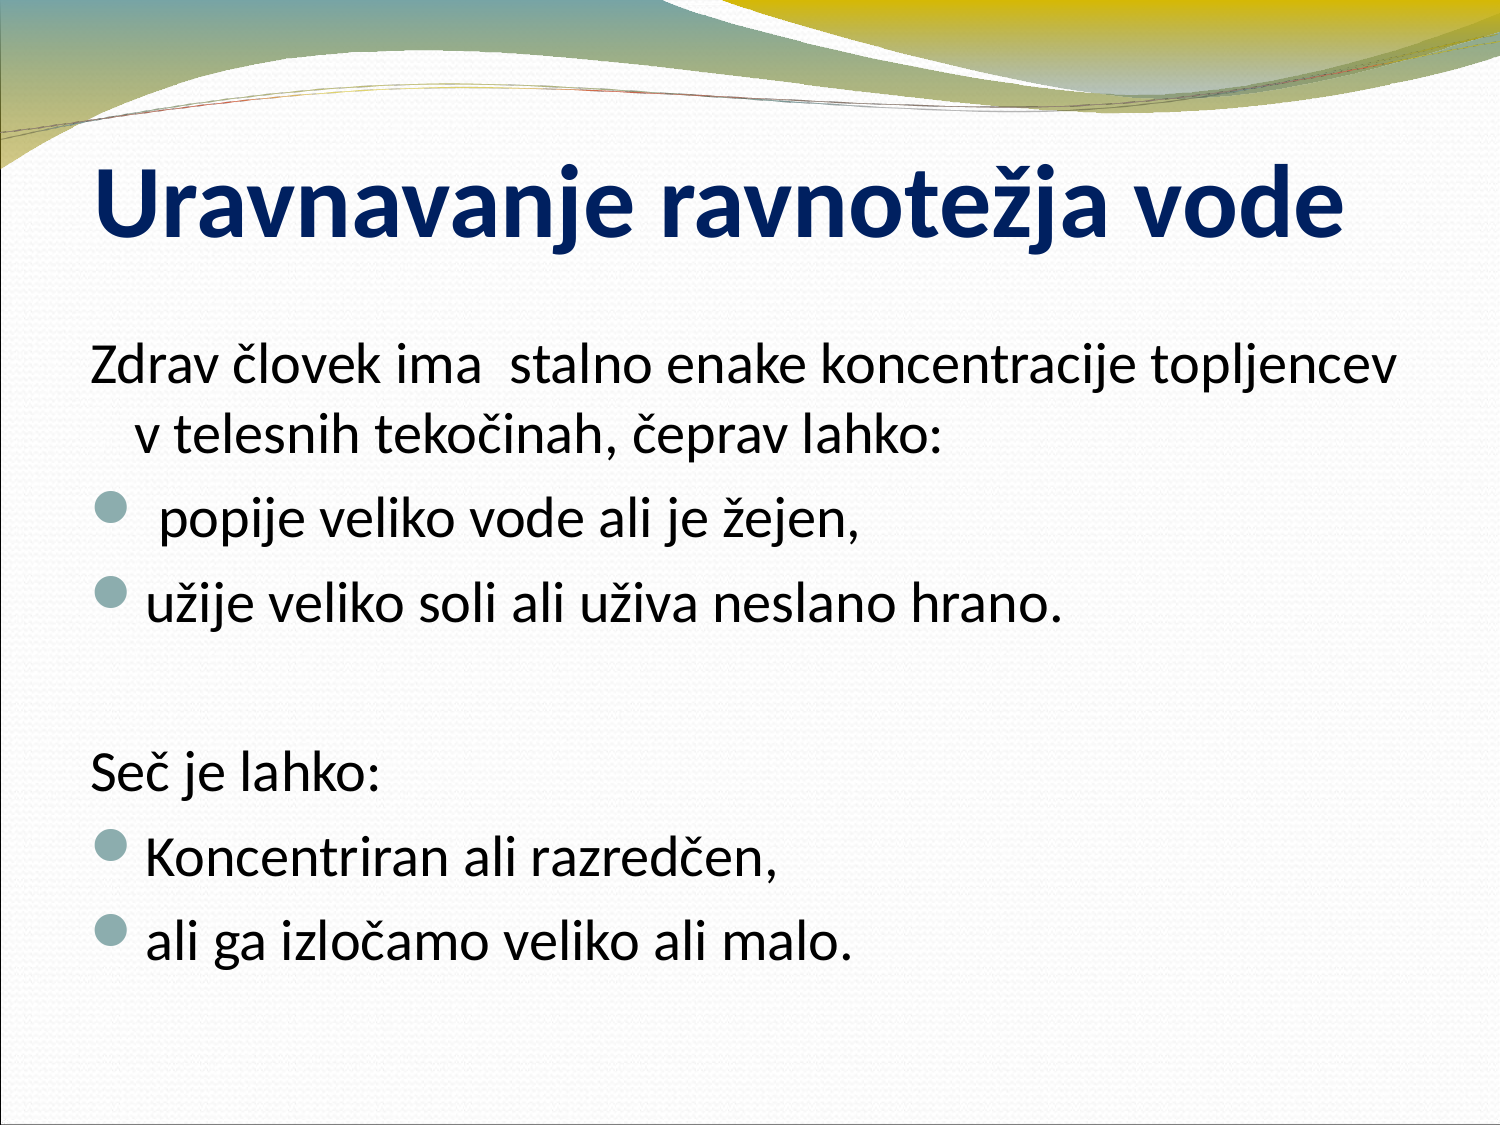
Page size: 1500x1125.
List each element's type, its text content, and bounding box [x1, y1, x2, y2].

text_box Uravnavanje ravnotežja vode [93, 70, 1444, 258]
text_box Zdrav človek ima stalno enake koncentracije topljencev v telesnih tekočinah, čeprav lahko: popije veliko vode ali je žejen, užije veliko soli ali uživa neslano hrano. Seč je lahko: Koncentriran ali razredčen, ali ga izločamo veliko ali malo. [74, 317, 1425, 1038]
picture [0, 0, 1500, 1125]
